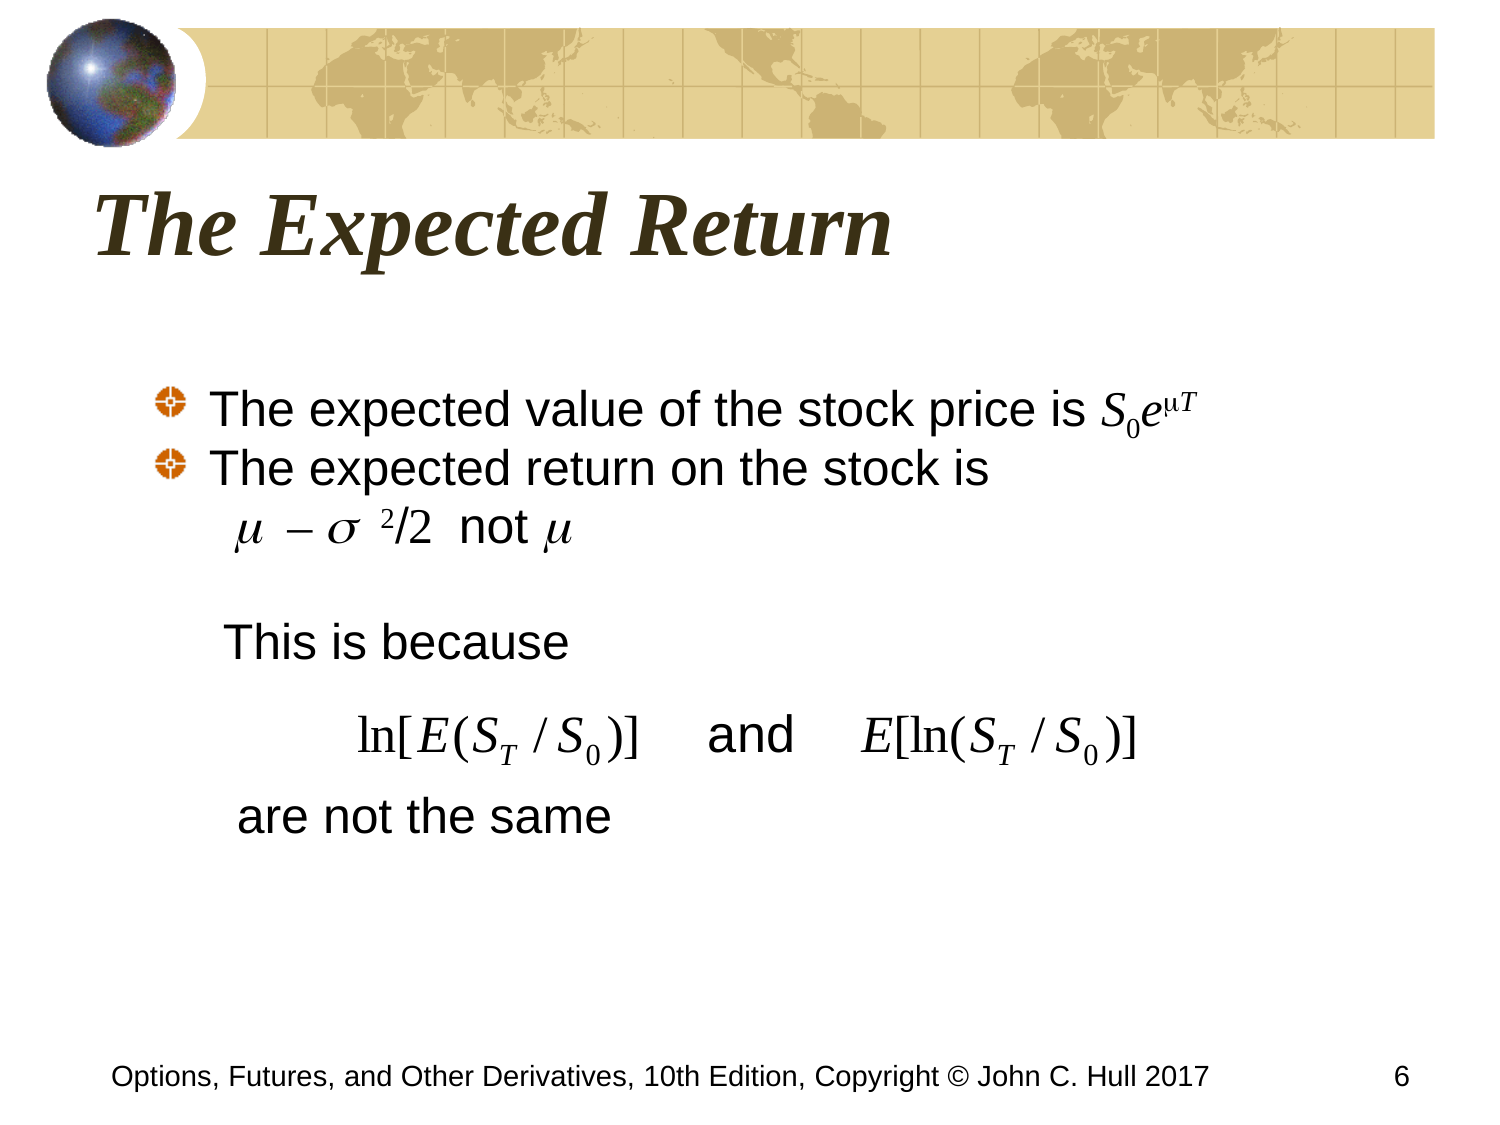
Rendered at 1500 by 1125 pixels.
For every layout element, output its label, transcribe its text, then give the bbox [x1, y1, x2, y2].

title The Expected Return [75, 112, 1313, 325]
footer Options, Futures, and Other Derivatives, 10th Edition, Copyright © John C. Hull 2017 [40, 1024, 1074, 1101]
picture [152, 447, 188, 483]
picture [152, 385, 188, 421]
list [349, 699, 1148, 779]
picture [42, 14, 190, 151]
slide_number 6 [1074, 1024, 1426, 1101]
list The expected value of the stock price is S0emT The expected return on the stock is m – s 2/2 not m This is because are not the same [137, 375, 1408, 1006]
